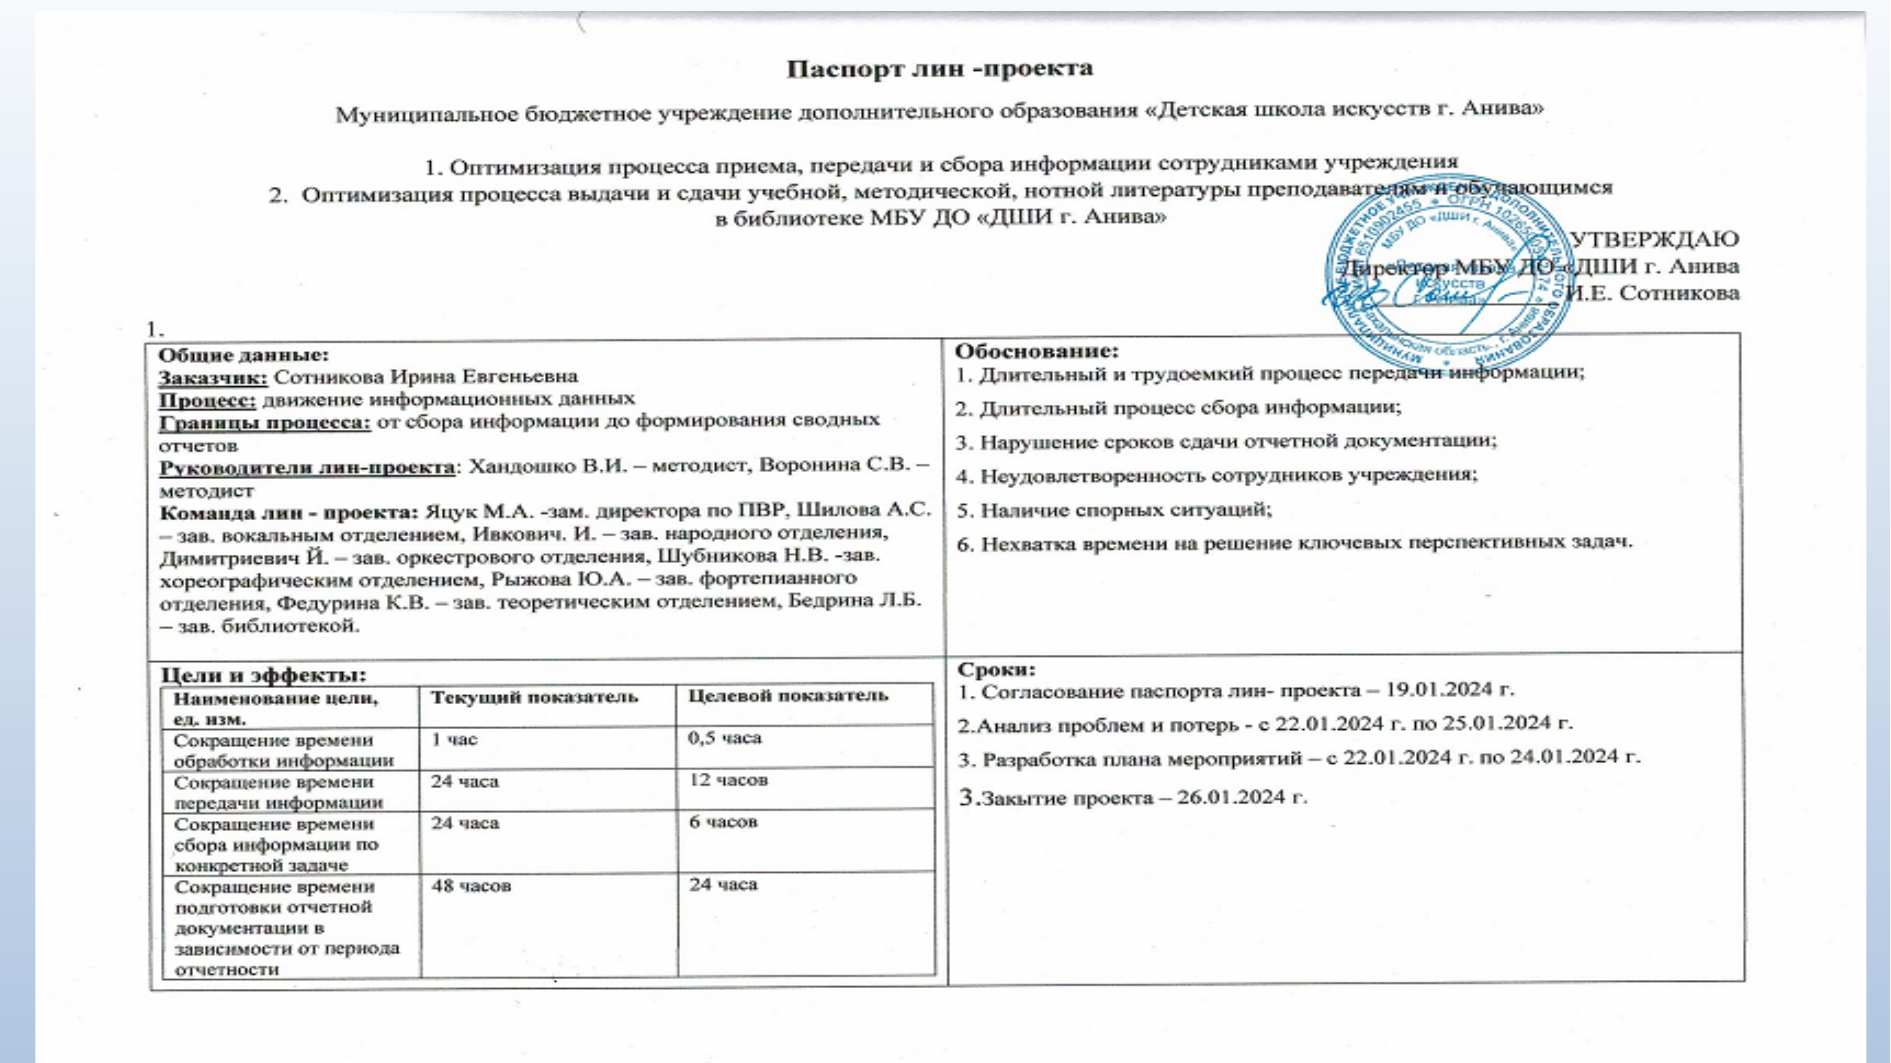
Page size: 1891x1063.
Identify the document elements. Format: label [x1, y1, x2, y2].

text_box [35, 11, 1867, 1063]
